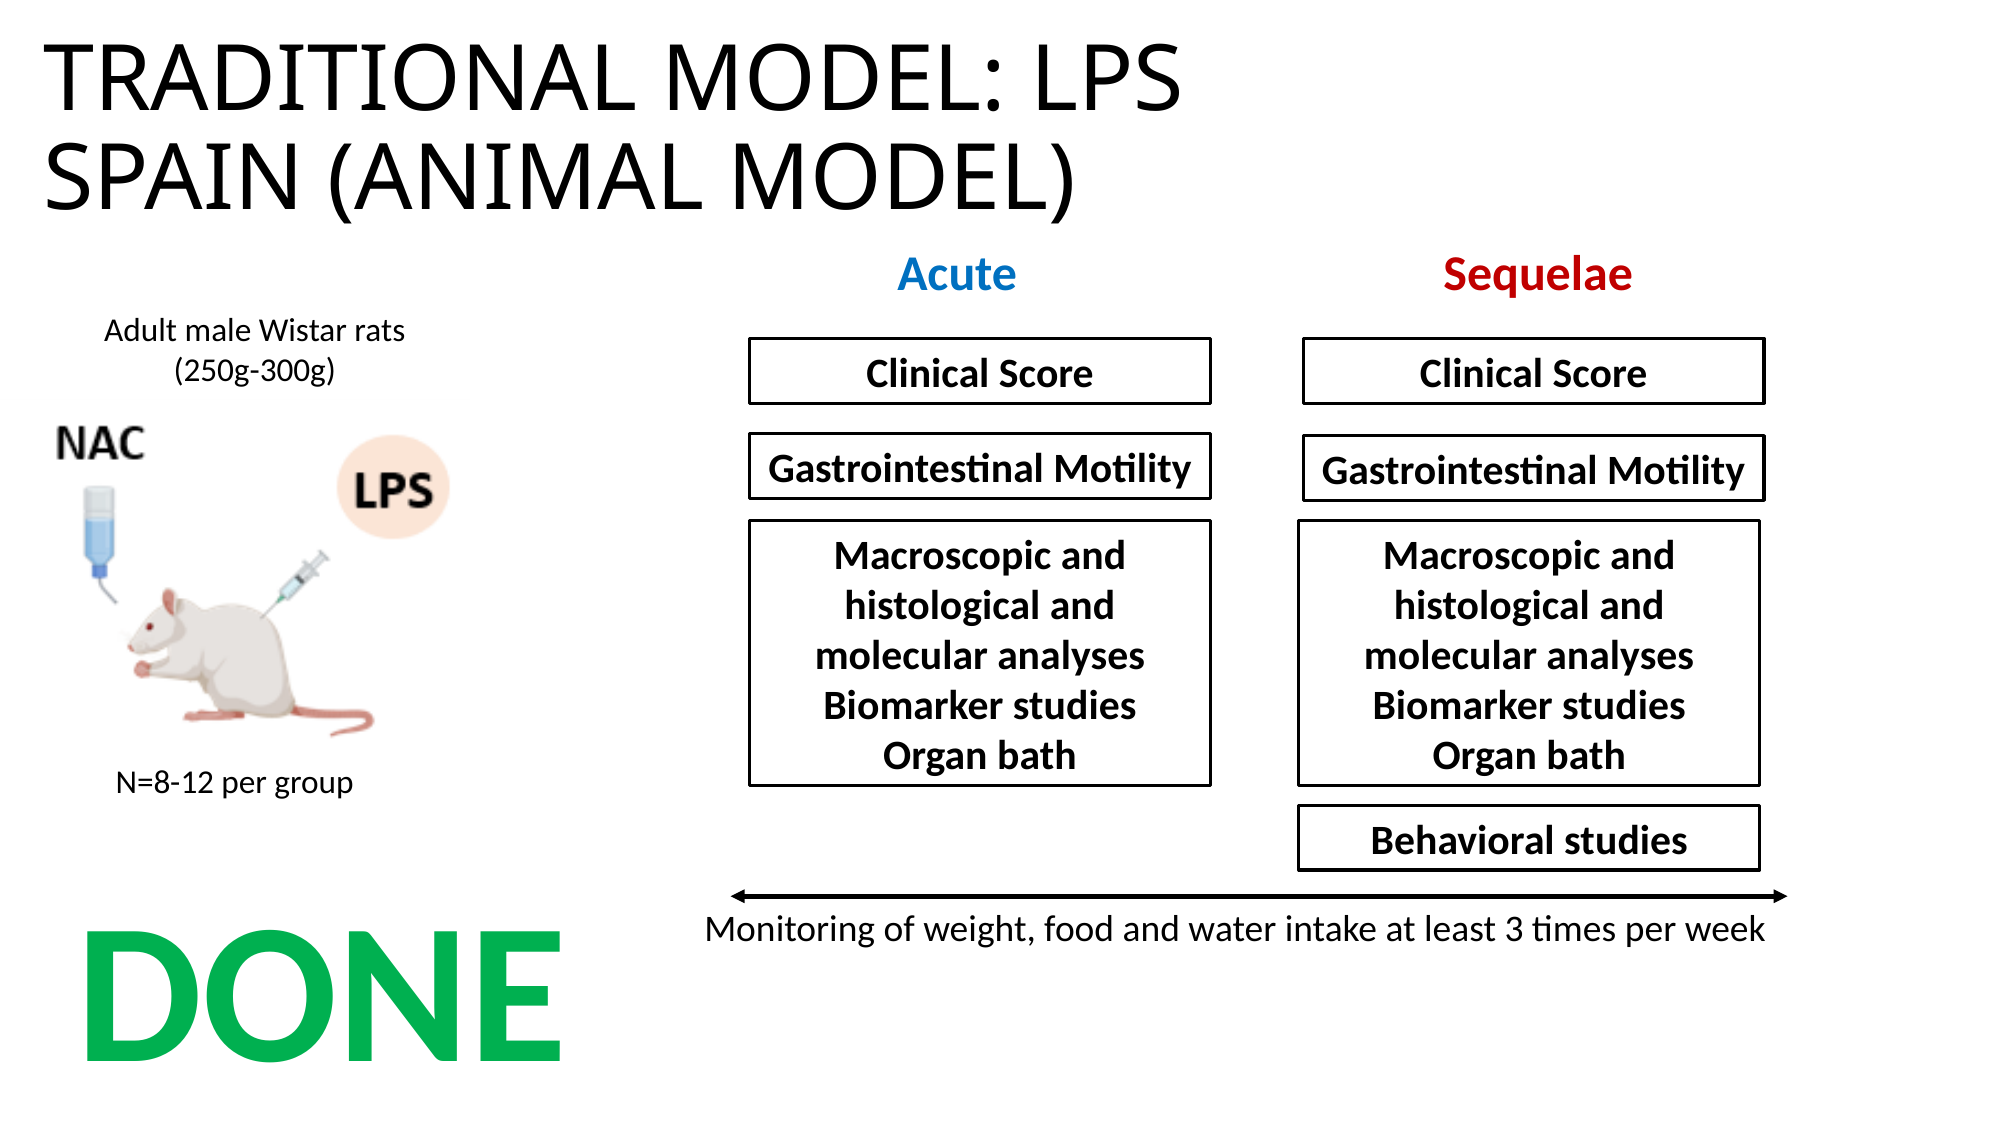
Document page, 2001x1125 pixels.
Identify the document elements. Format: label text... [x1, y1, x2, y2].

text_box Monitoring of weight, food and water intake at least 3 times per week [689, 896, 1855, 956]
text_box DONE [61, 854, 1130, 1110]
text_box Sequelae [1428, 233, 1694, 308]
text_box TRADITIONAL MODEL: LPS SPAIN (ANIMAL MODEL) [28, 21, 1985, 240]
text_box Behavioral studies [1298, 805, 1760, 871]
text_box Macroscopic and histological and molecular analyses Biomarker studies Organ bath [749, 520, 1211, 786]
picture [0, 398, 470, 754]
text_box Acute [882, 233, 1058, 308]
text_box Clinical Score [1303, 338, 1765, 404]
text_box N=8-12 per group [98, 754, 371, 808]
text_box Gastrointestinal Motility [1303, 435, 1765, 501]
text_box Clinical Score [749, 338, 1211, 404]
text_box Macroscopic and histological and molecular analyses Biomarker studies Organ bath [1298, 520, 1760, 786]
text_box Gastrointestinal Motility [749, 433, 1211, 499]
text_box Adult male Wistar rats (250g-300g) [0, 300, 544, 396]
